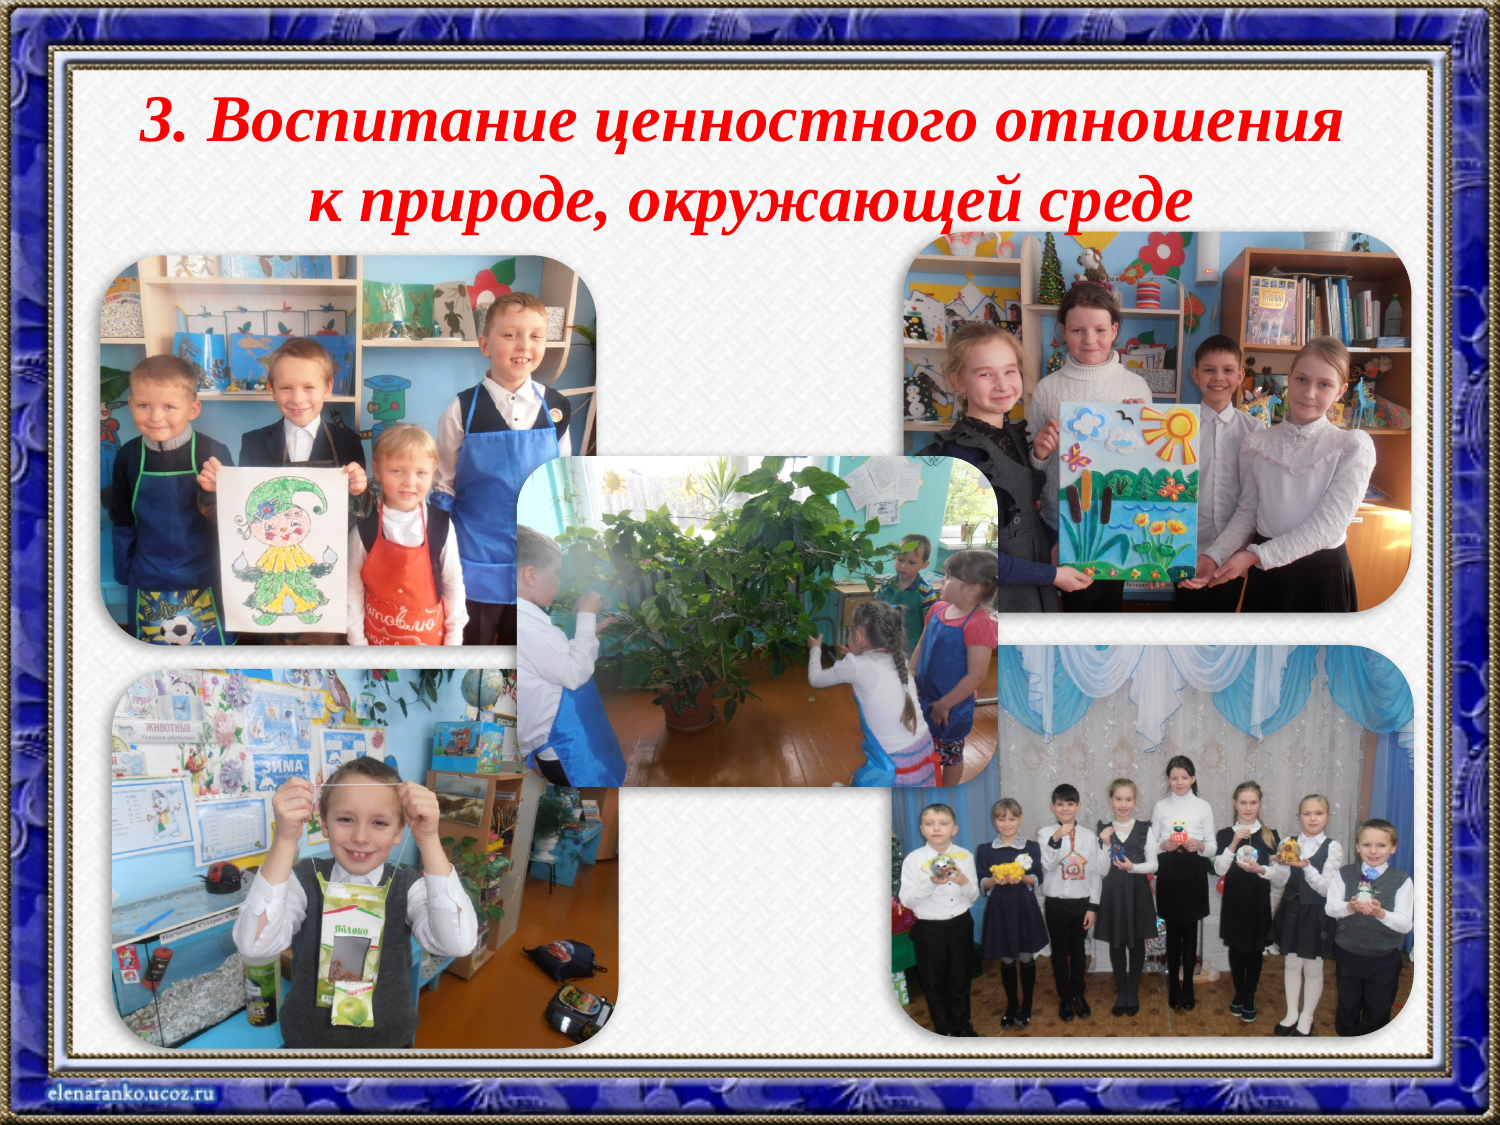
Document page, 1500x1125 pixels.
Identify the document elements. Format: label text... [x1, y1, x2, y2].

picture [0, 0, 1500, 1125]
text_box 3. Воспитание ценностного отношения к природе, окружающей среде [76, 78, 1427, 232]
